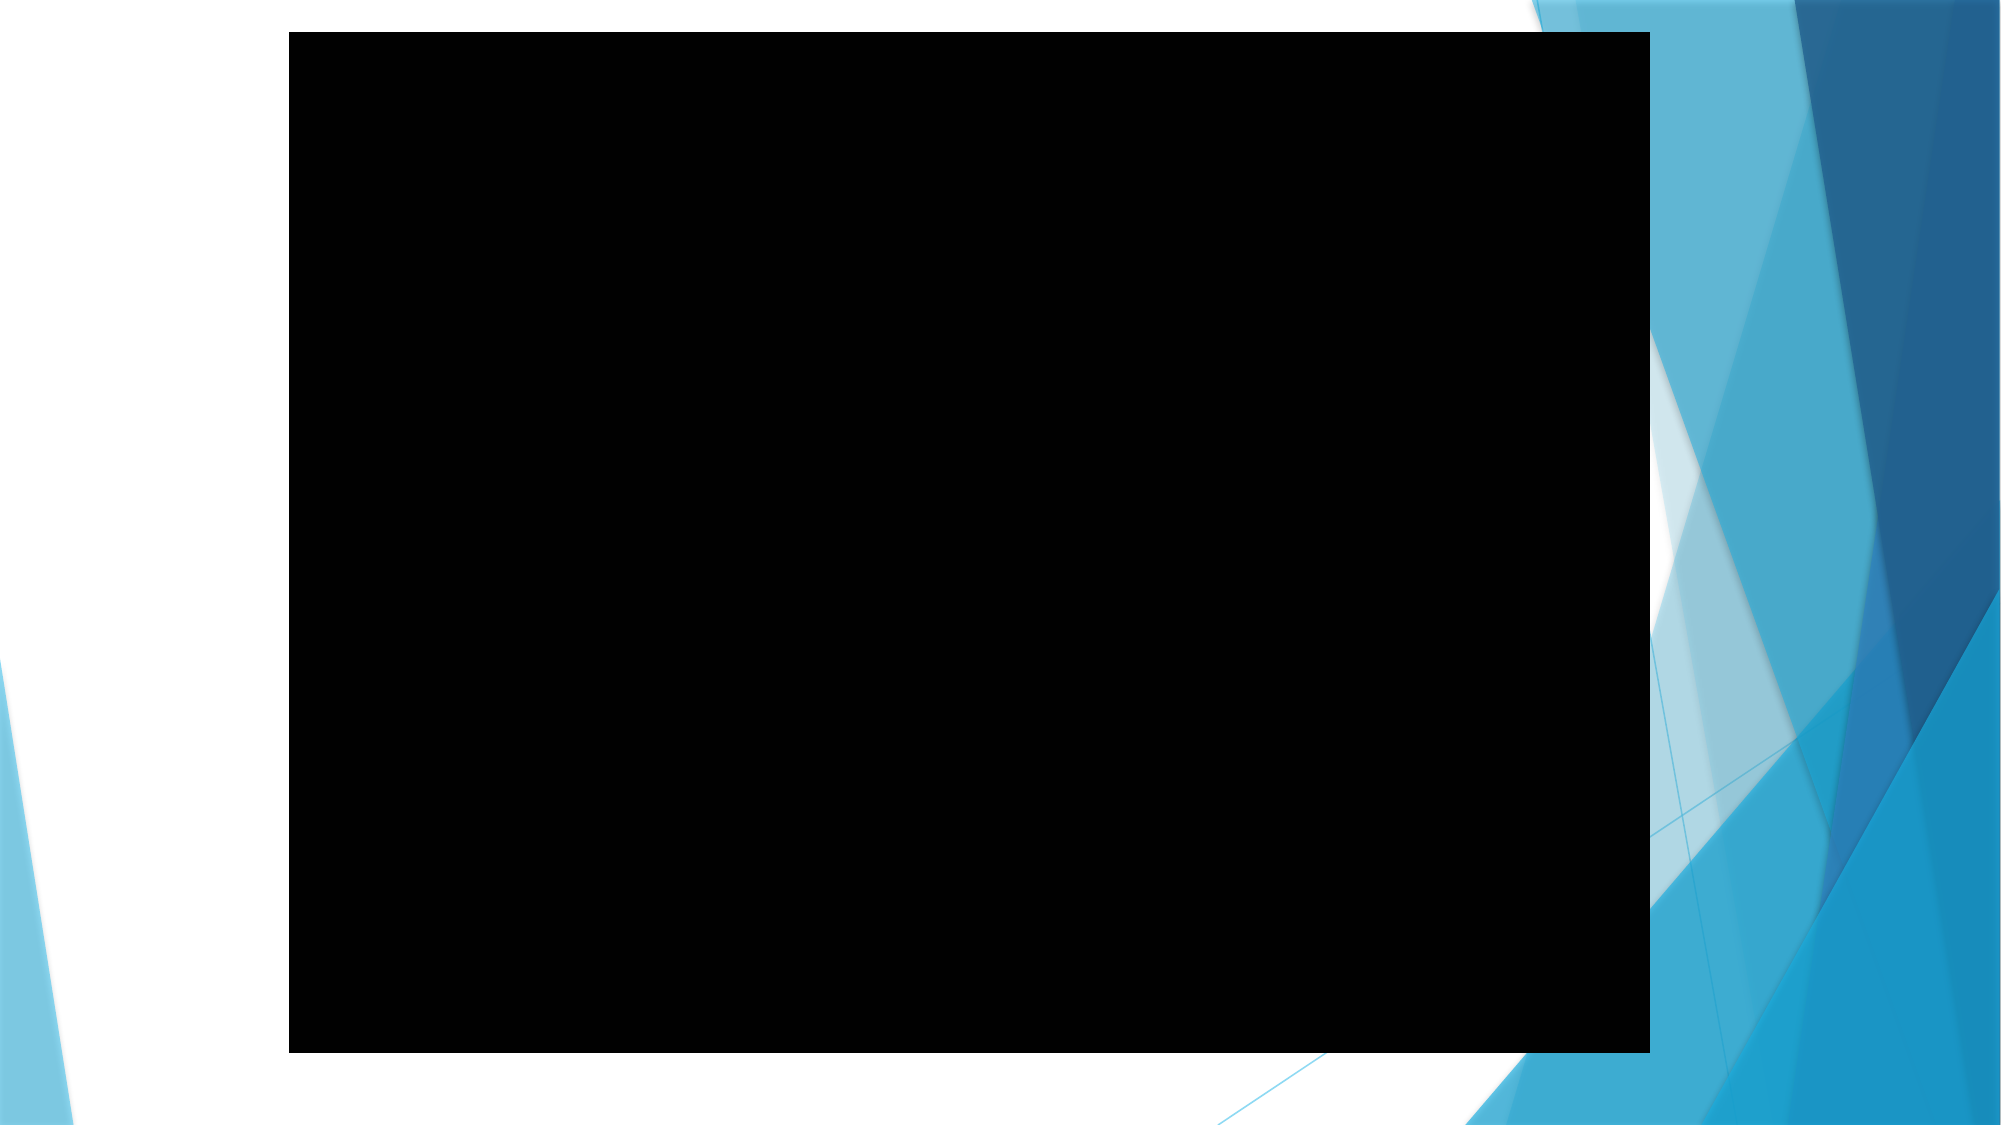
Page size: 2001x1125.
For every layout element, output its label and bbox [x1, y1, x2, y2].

list [287, 31, 1651, 1054]
